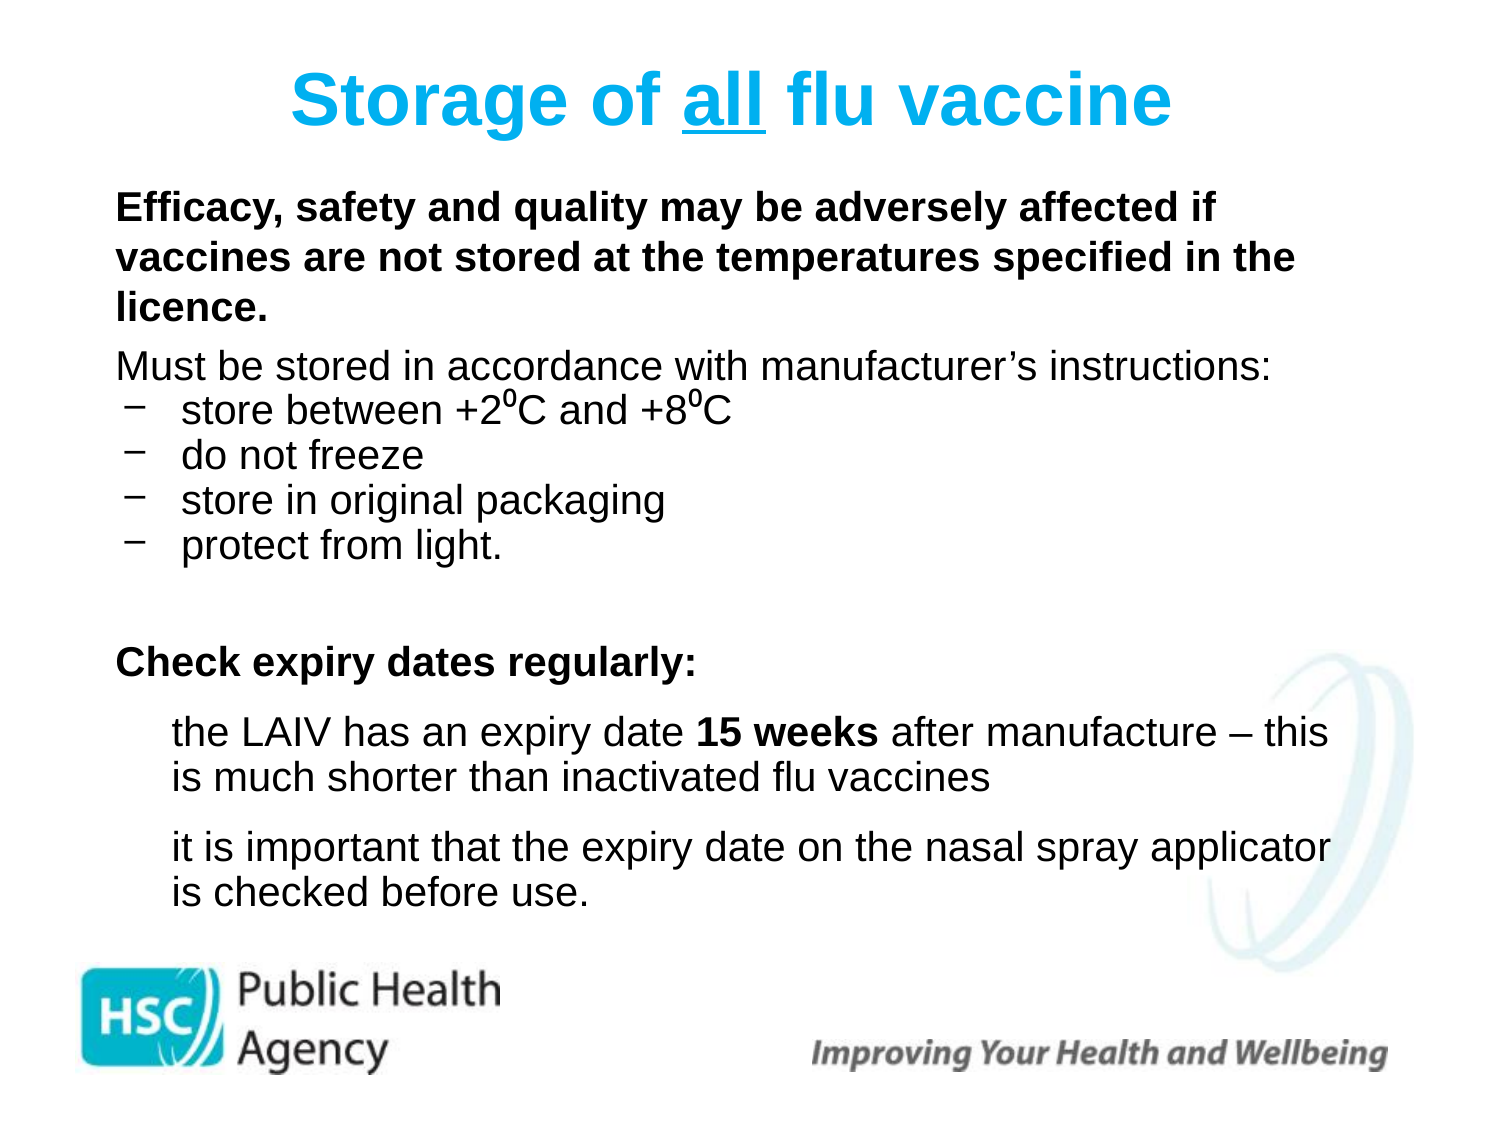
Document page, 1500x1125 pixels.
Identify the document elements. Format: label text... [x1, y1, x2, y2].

picture [75, 962, 500, 1034]
picture [1187, 649, 1417, 978]
slide_number 38 [0, 1034, 1500, 1125]
title Storage of all flu vaccine [53, 19, 1412, 173]
list Efficacy, safety and quality may be adversely affected if vaccines are not stored at the temperatures specified in the licence. Must be stored in accordance with manufacturer’s instructions: store between +2⁰C and +8⁰C do not freeze store in original packaging protect from light. Check expiry dates regularly: the LAIV has an expiry date 15 weeks after manufacture – this is much shorter than inactivated flu vaccines it is important that the expiry date on the nasal spray applicator is checked before use. [100, 172, 1376, 917]
